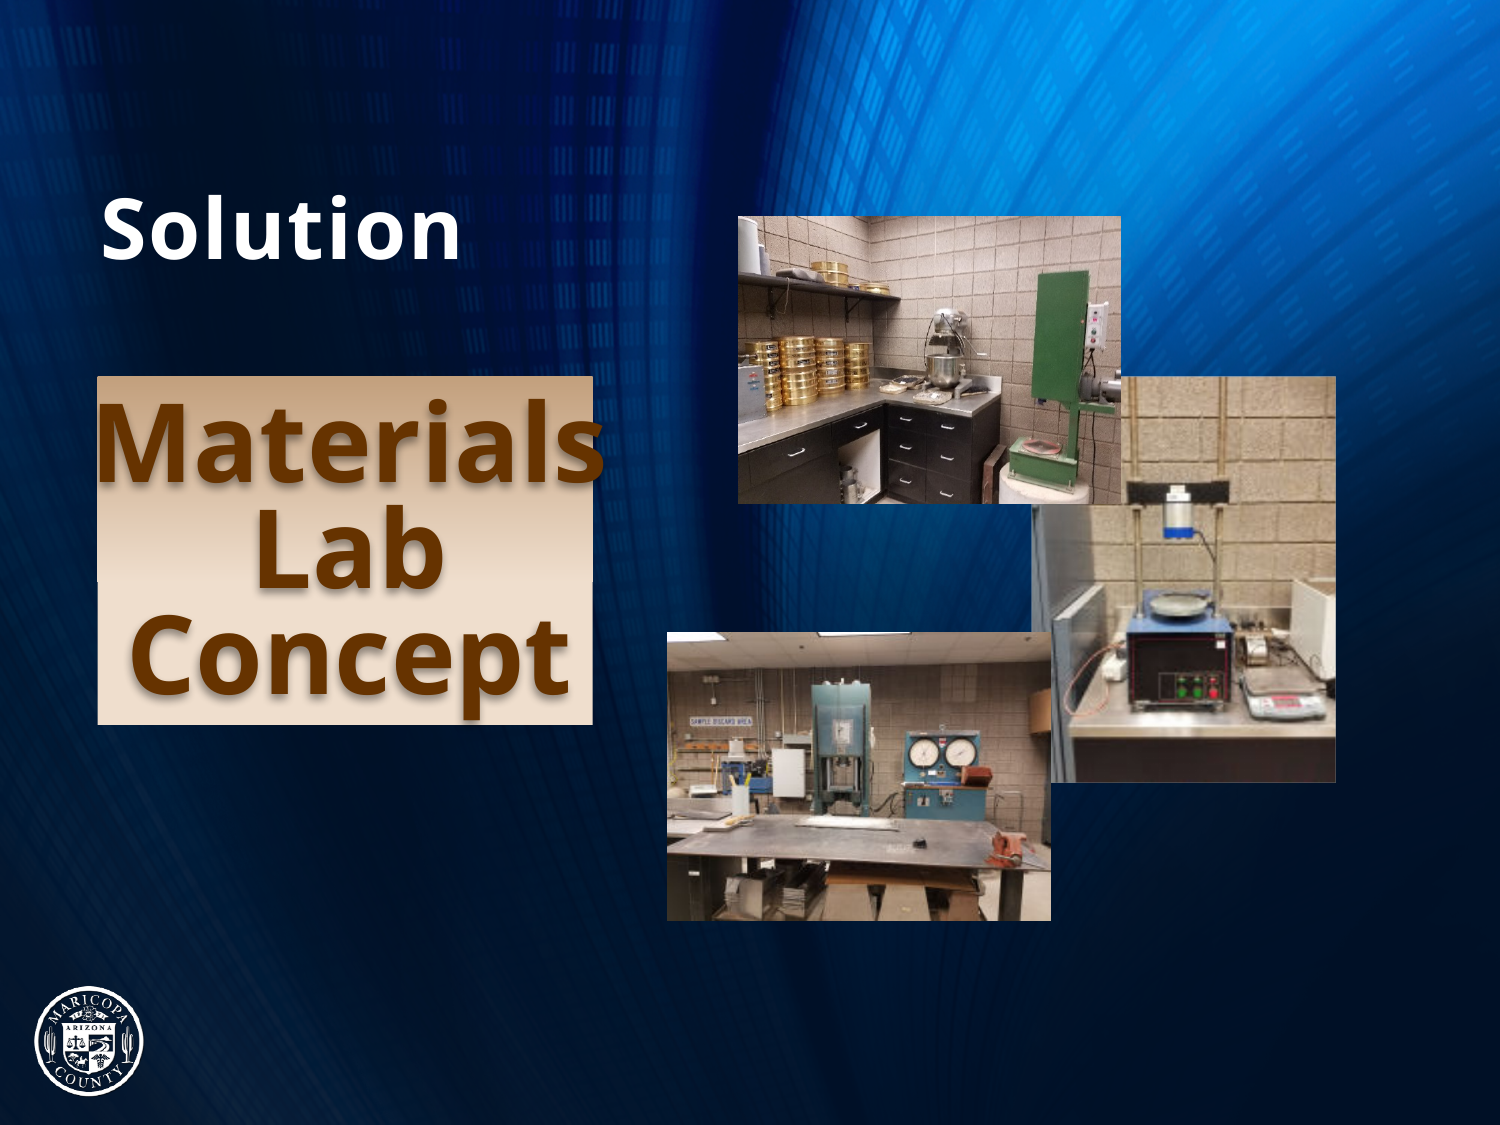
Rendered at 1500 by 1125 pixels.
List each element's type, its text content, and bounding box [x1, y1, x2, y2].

text_box Solution [88, 184, 1383, 282]
picture [0, 0, 1500, 1125]
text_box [97, 376, 593, 728]
